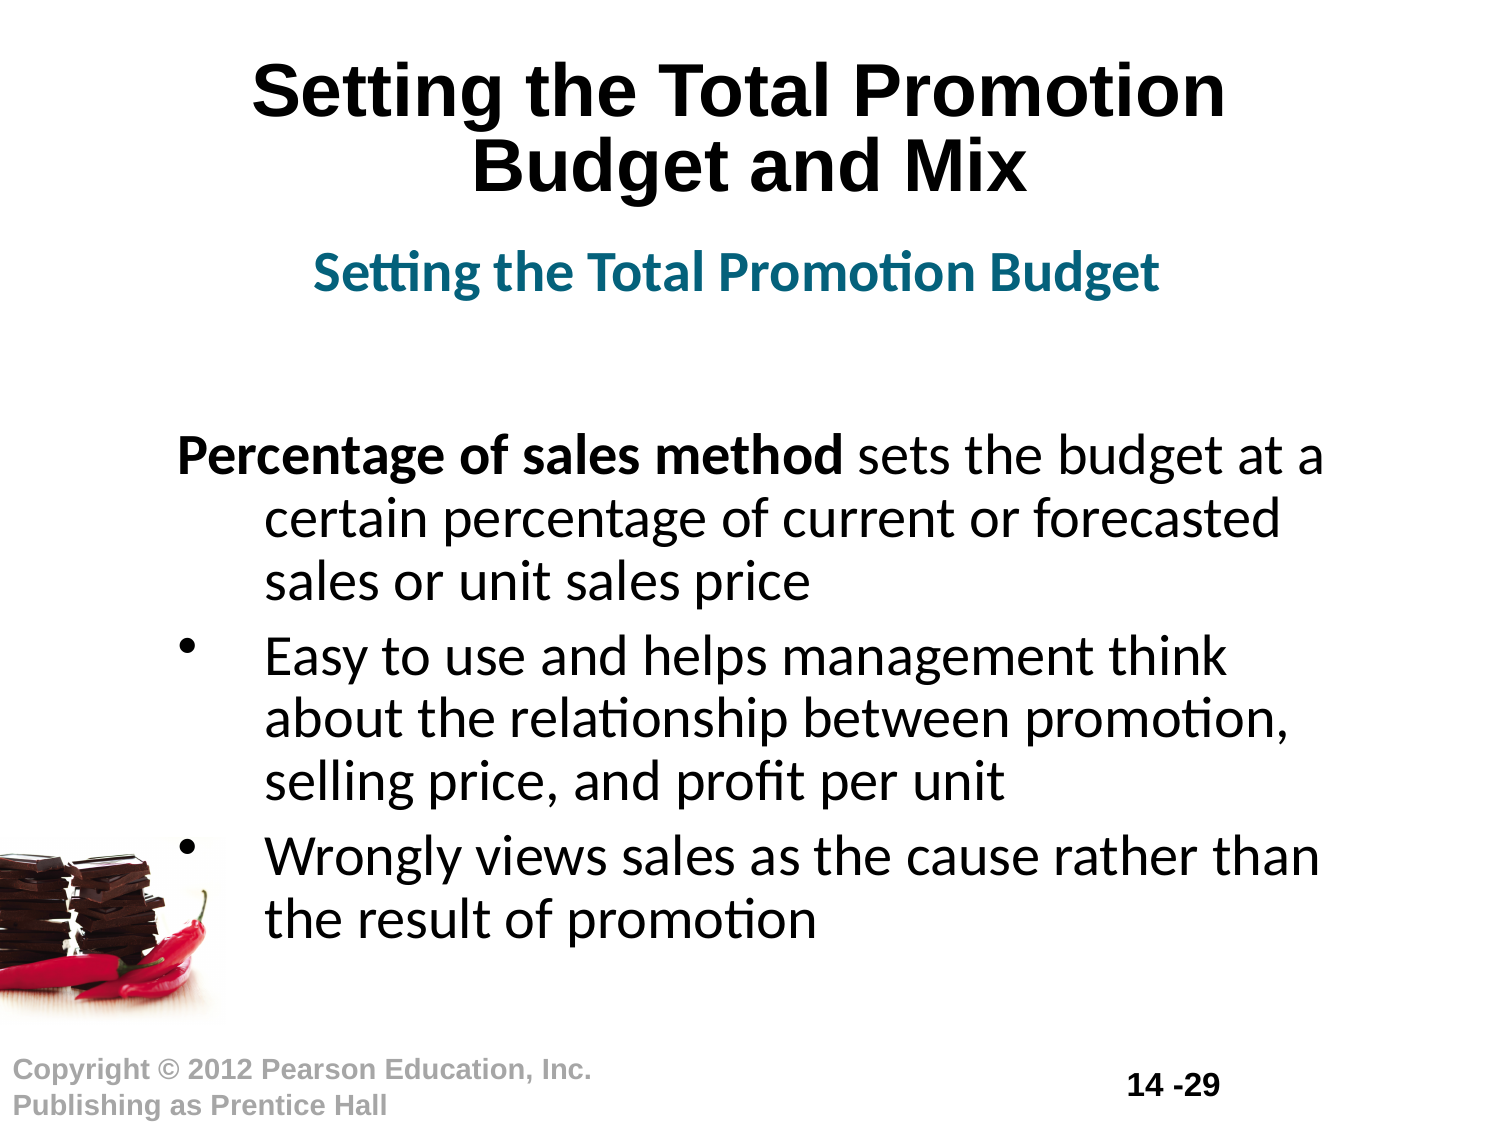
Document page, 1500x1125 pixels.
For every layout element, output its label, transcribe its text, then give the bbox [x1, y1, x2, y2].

list Percentage of sales method sets the budget at a certain percentage of current or forecasted sales or unit sales price Easy to use and helps management think about the relationship between promotion, selling price, and profit per unit Wrongly views sales as the cause rather than the result of promotion [162, 324, 1388, 1001]
list Setting the Total Promotion Budget [149, 237, 1326, 301]
picture [0, 837, 226, 1025]
title Setting the Total Promotion Budget and Mix [112, 37, 1388, 226]
